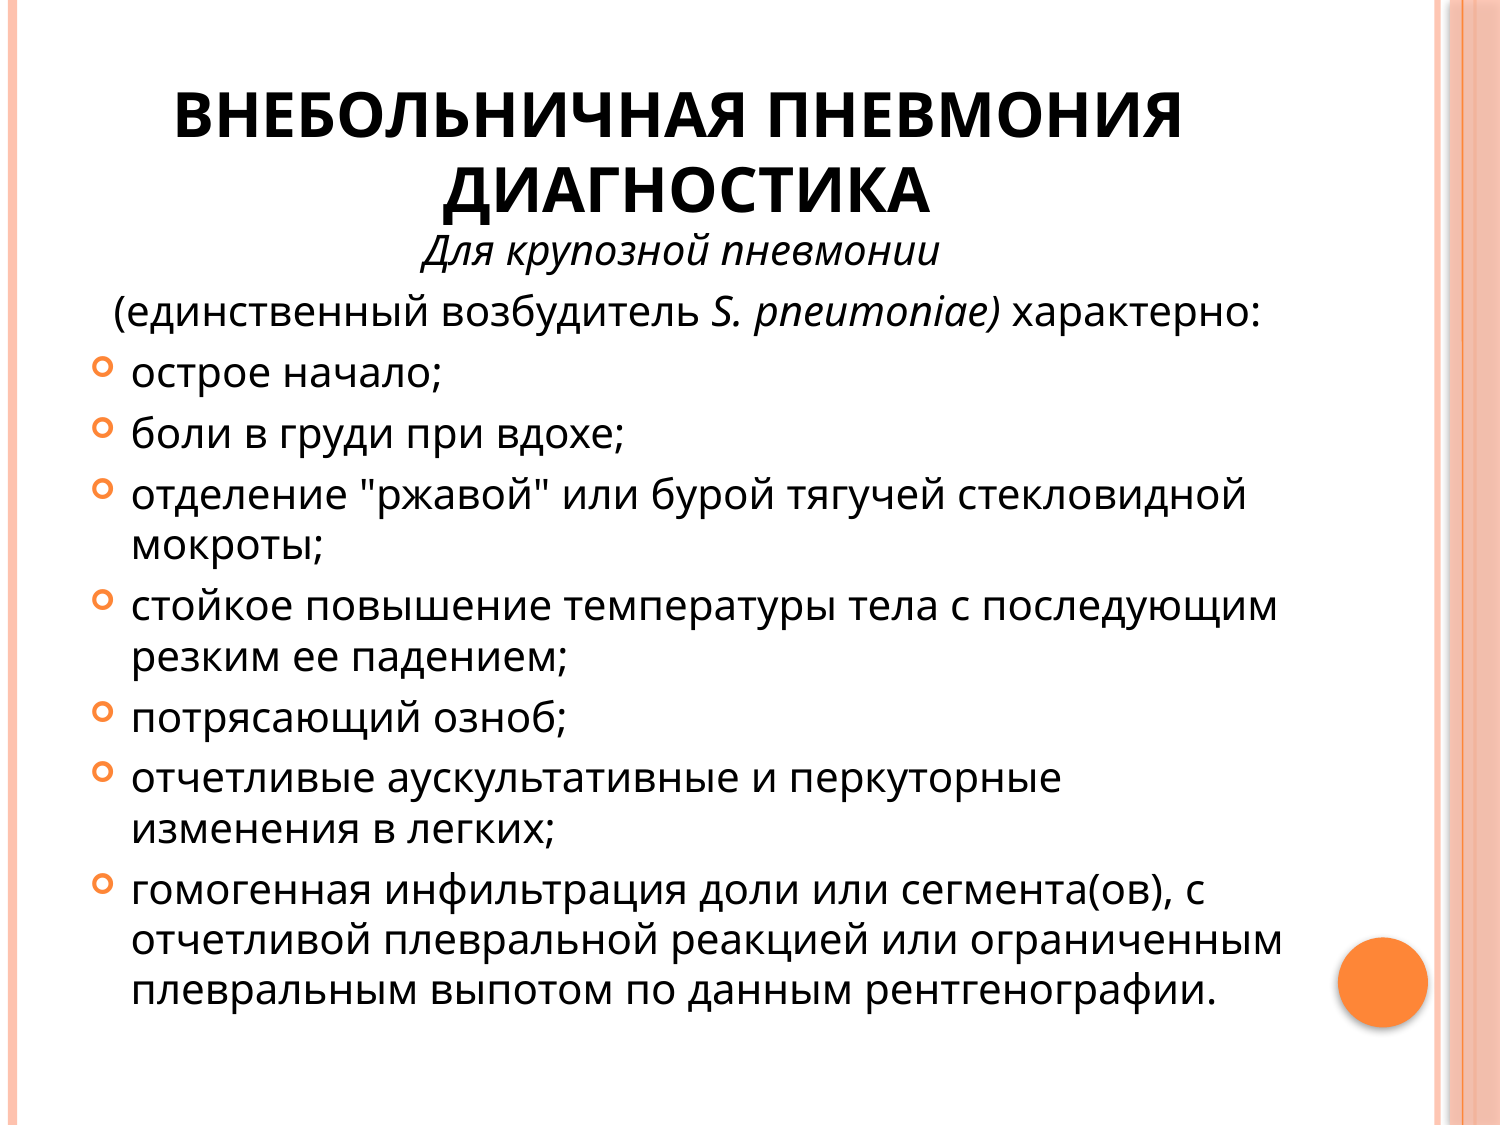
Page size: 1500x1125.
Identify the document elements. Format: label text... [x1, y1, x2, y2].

title Внебольничная пневмония диагностика [75, 45, 1300, 216]
list Для крупозной пневмонии (единственный возбудитель S. pneumoniae) характерно: острое начало; боли в груди при вдохе; отделение "ржавой" или бурой тягучей стекловидной мокроты; стойкое повышение температуры тела с последующим резким ее падением; потрясающий озноб; отчетливые аускультативные и перкуторные изменения в легких; гомогенная инфильтрация доли или сегмента(ов), с отчетливой плевральной реакцией или ограниченным плевральным выпотом по данным рентгенографии. [75, 216, 1300, 1071]
